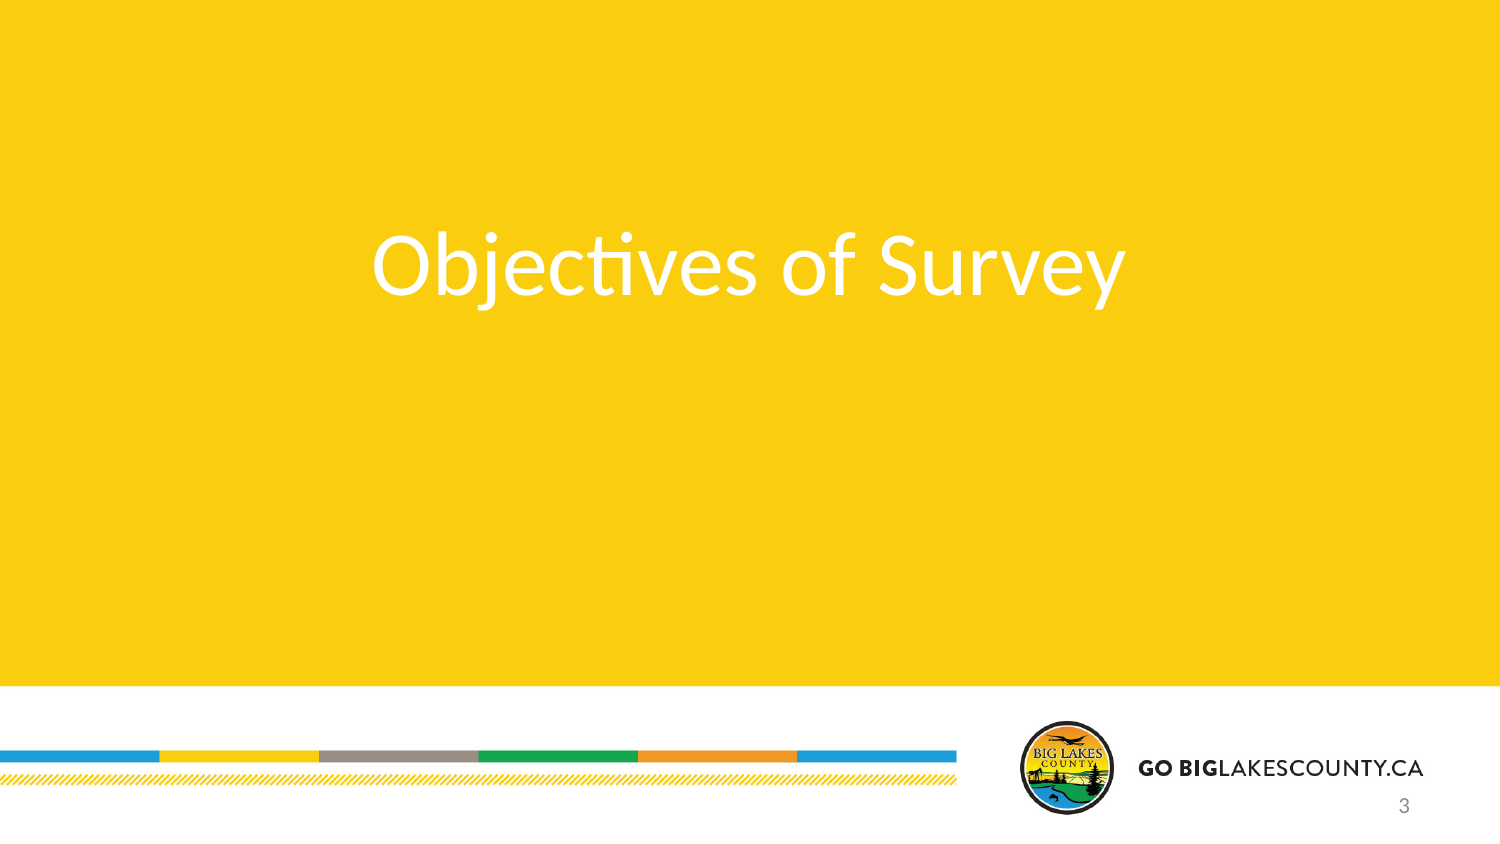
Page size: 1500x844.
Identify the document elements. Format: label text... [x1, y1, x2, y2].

title Objectives of Survey [112, 168, 1388, 349]
picture [0, 0, 1500, 844]
slide_number 3 [1074, 782, 1425, 827]
